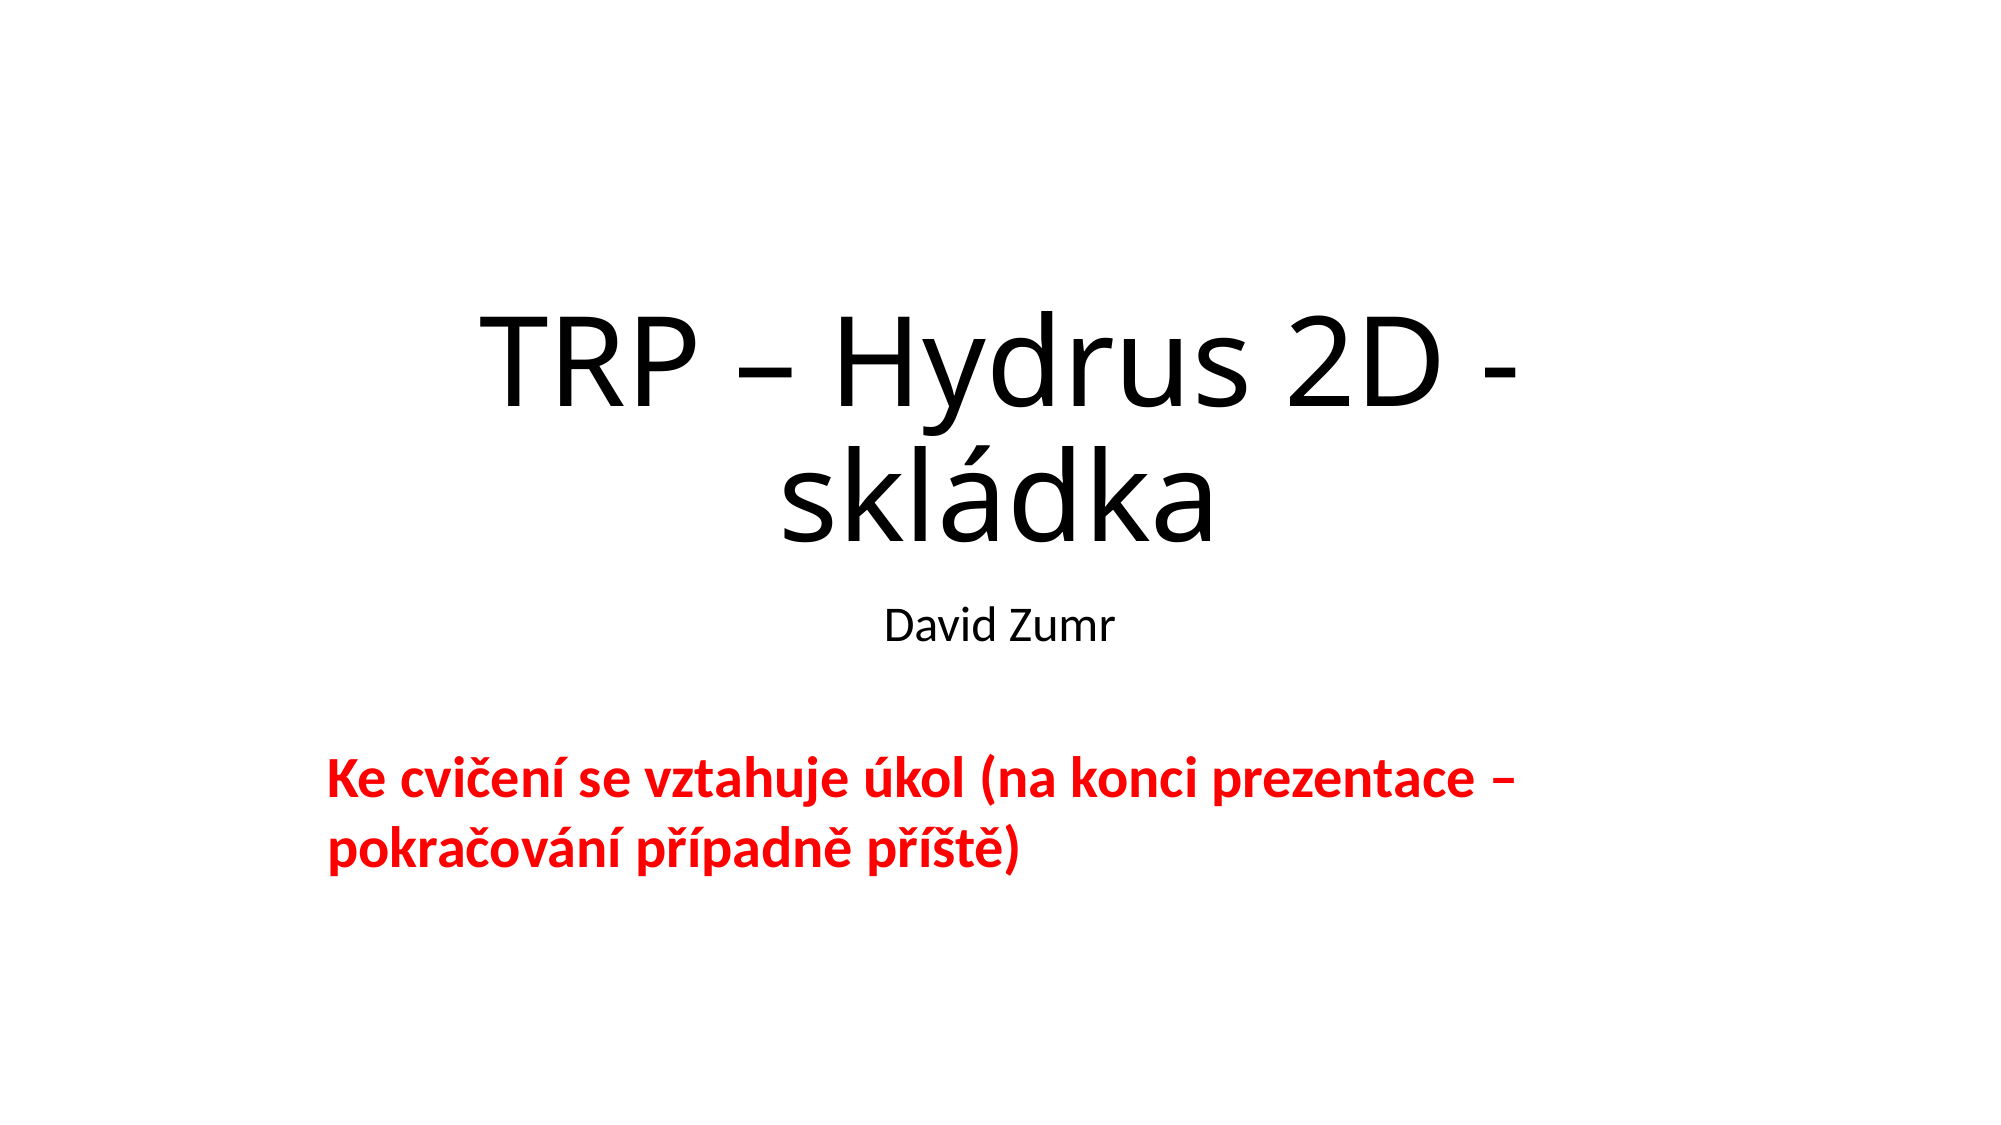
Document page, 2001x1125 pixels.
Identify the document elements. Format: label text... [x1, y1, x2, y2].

text_box Ke cvičení se vztahuje úkol (na konci prezentace – pokračování případně příště) [312, 731, 1604, 887]
title TRP – Hydrus 2D - skládka [249, 184, 1750, 576]
subtitle David Zumr [249, 590, 1750, 863]
